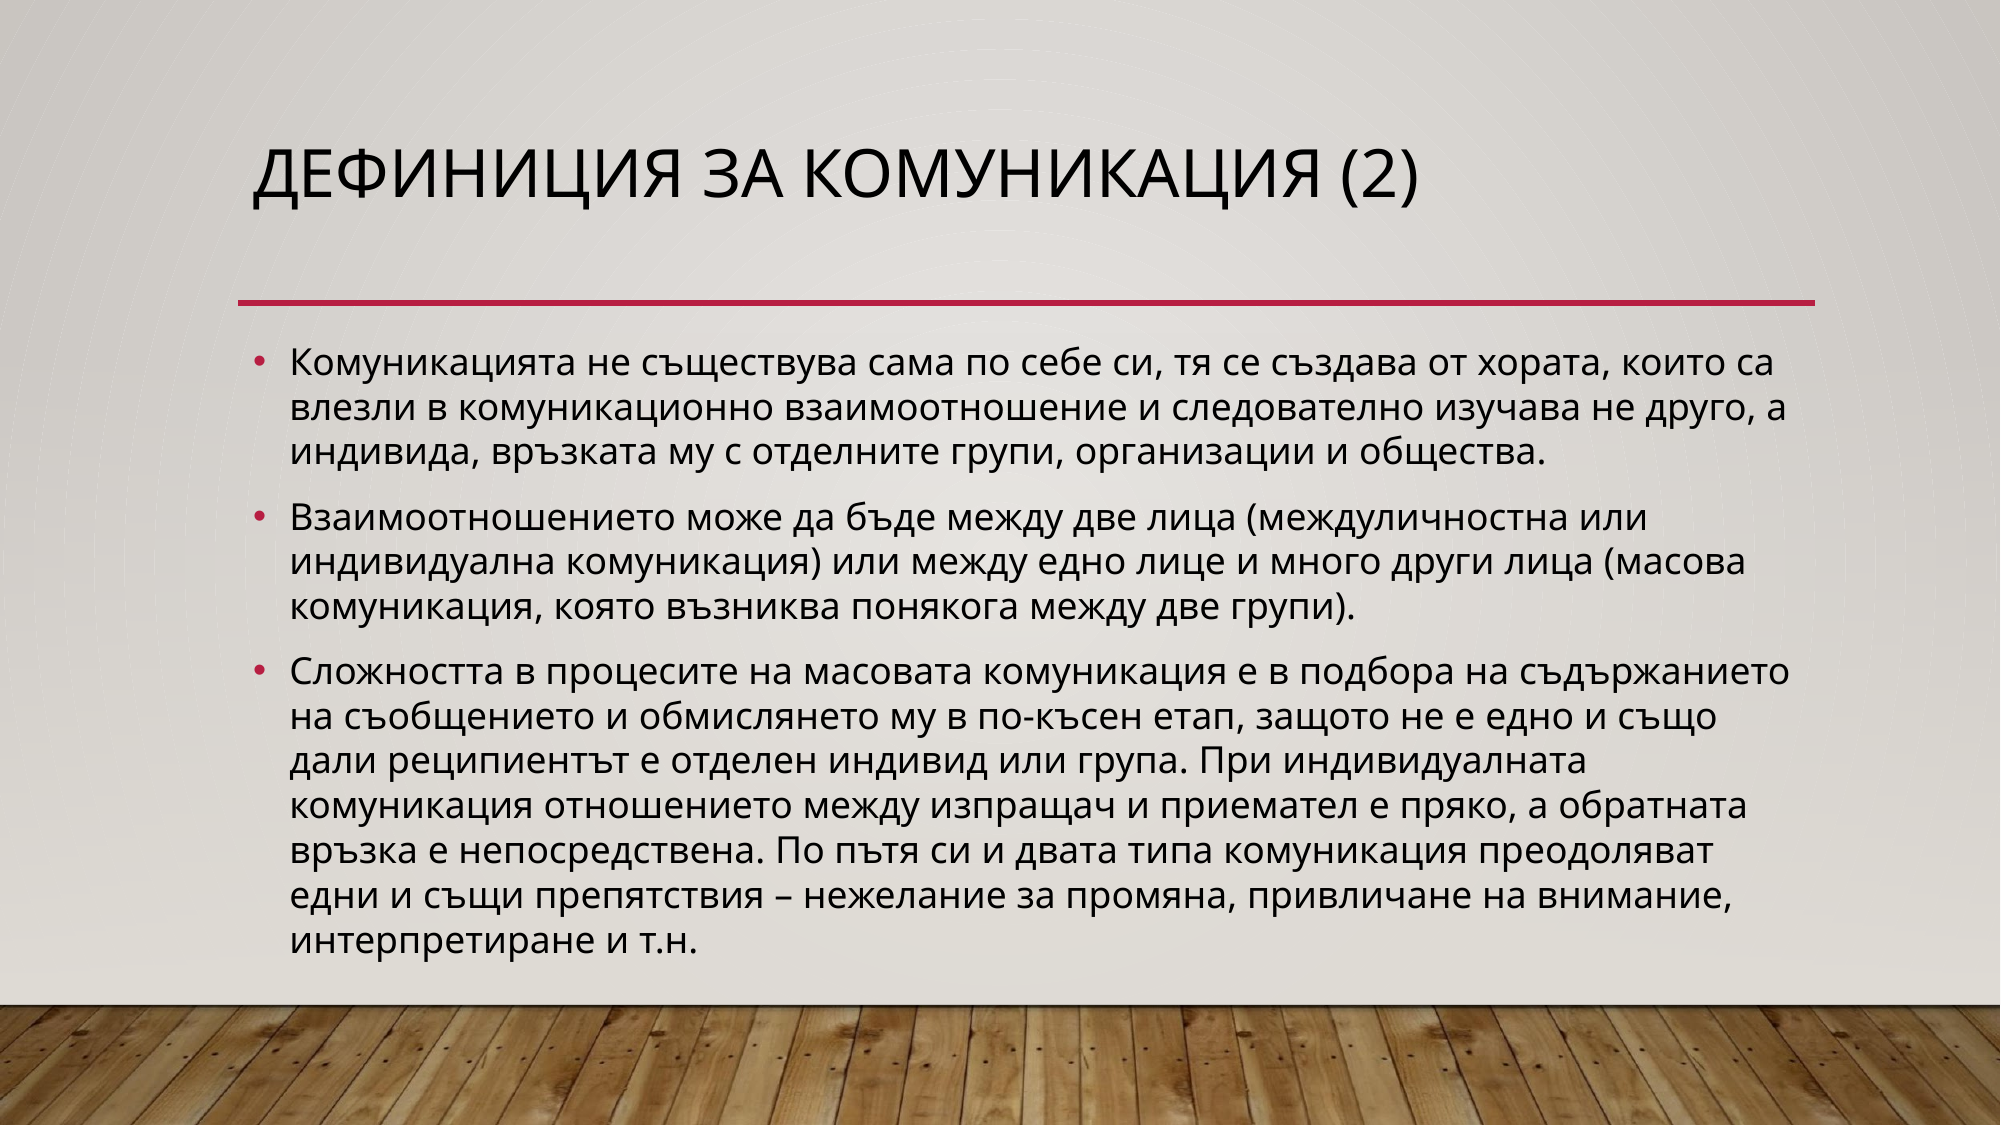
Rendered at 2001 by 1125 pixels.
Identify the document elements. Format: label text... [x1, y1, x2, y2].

picture [0, 1005, 2000, 1125]
list Комуникацията не съществува сама по себе си, тя се създава от хората, които са влезли в комуникационно взаимоотношение и следователно изучава не друго, а индивида, връзката му с отделните групи, организации и общества. Взаимоотношението може да бъде между две лица (междуличностна или индивидуална комуникация) или между едно лице и много други лица (масова комуникация, която възниква понякога между две групи). Сложността в процесите на масовата комуникация е в подбора на съдържанието на съобщението и обмислянето му в по-късен етап, защото не е едно и също дали реципиентът е отделен индивид или група. При индивидуалната комуникация отношението между изпращач и приемател е пряко, а обратната връзка е непосредствена. По пътя си и двата типа комуникация преодоляват едни и същи препятствия – нежелание за промяна, привличане на внимание, интерпретиране и т.н. [238, 330, 1814, 971]
title ДЕФИНИЦИЯ ЗА КОМУНИКАЦИЯ (2) [238, 131, 1814, 305]
